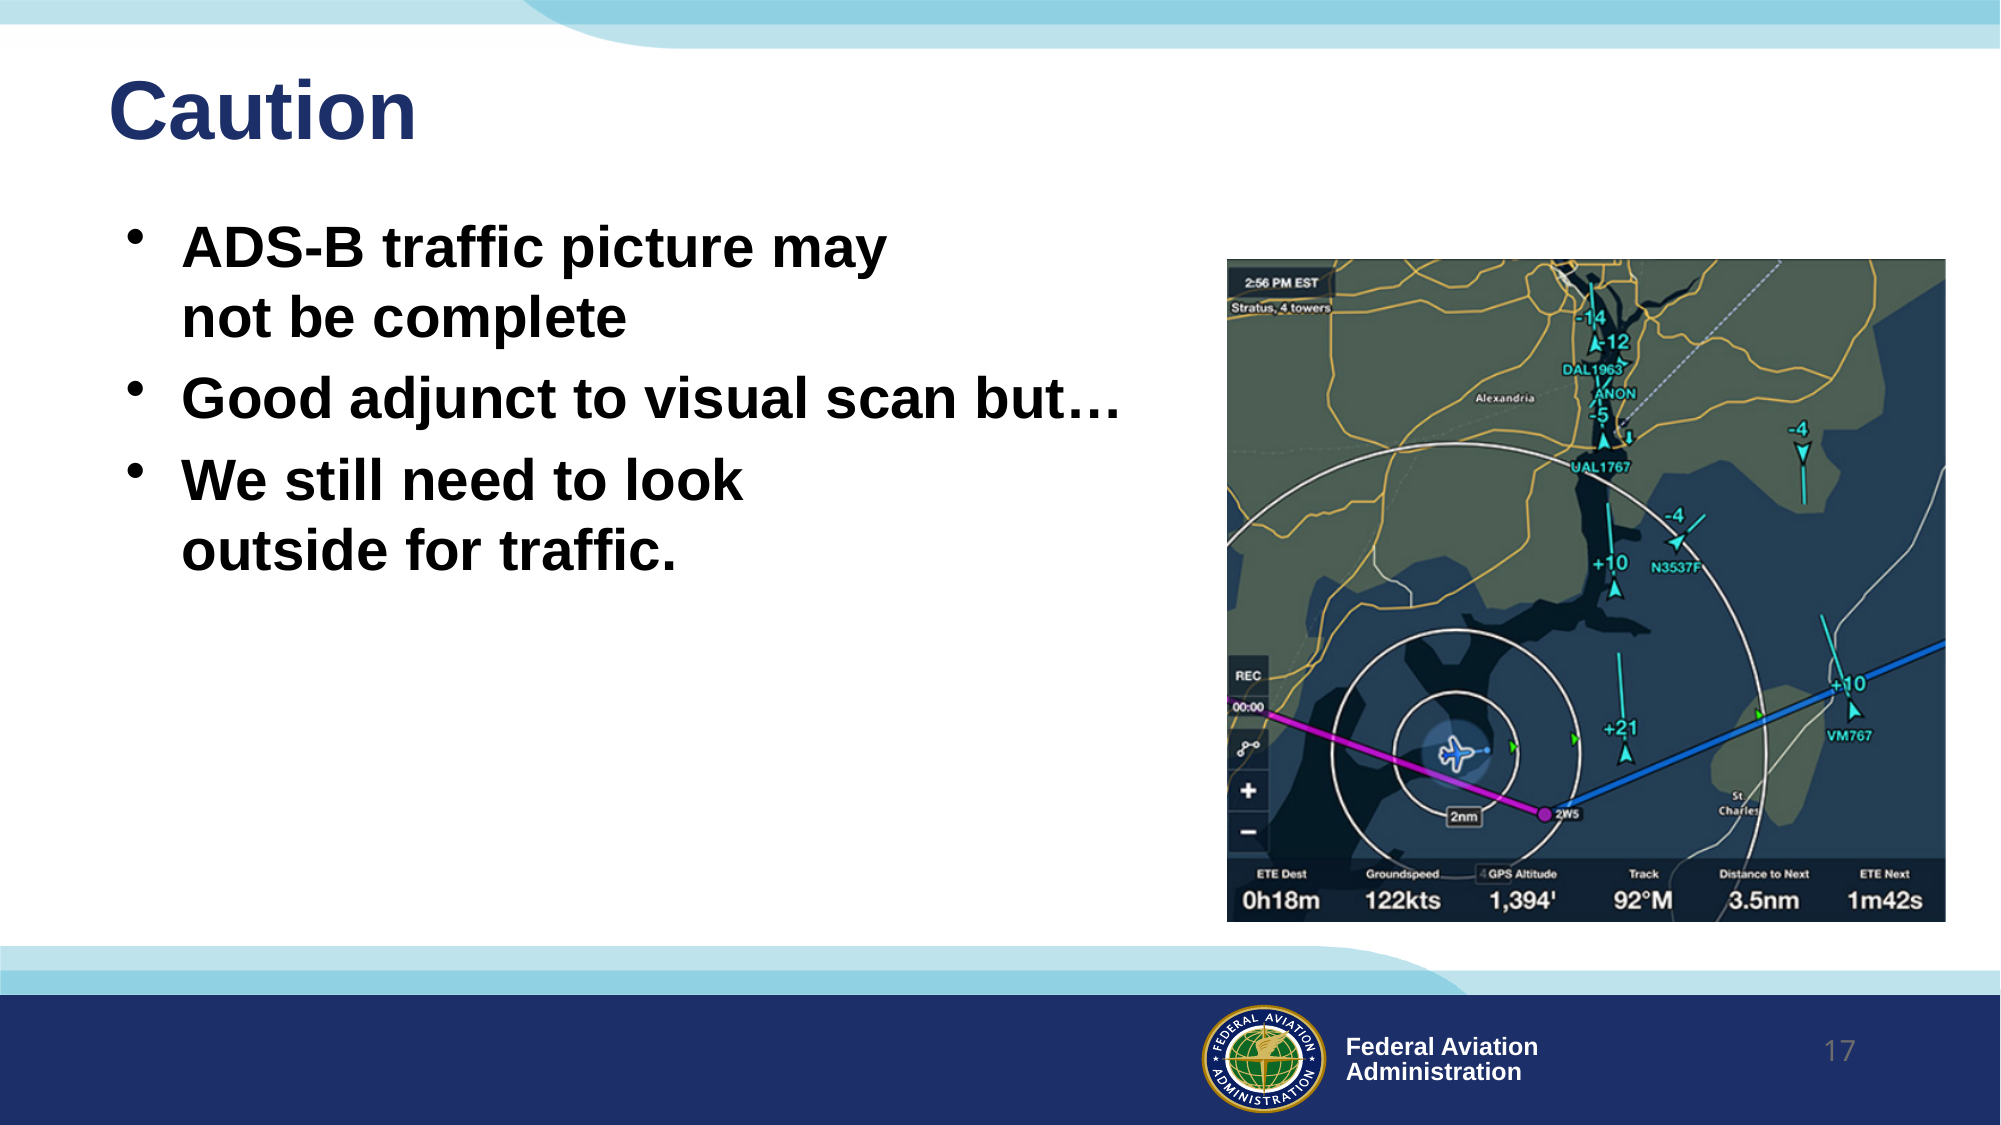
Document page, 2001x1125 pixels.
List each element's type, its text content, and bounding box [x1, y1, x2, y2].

slide_number 17 [1630, 1025, 1872, 1100]
picture [0, 0, 1999, 50]
picture [0, 945, 2000, 995]
list ADS-B traffic picture may not be complete Good adjunct to visual scan but… We still need to look outside for traffic. [110, 201, 1872, 922]
picture [1227, 259, 1948, 922]
title Caution [93, 56, 1947, 157]
